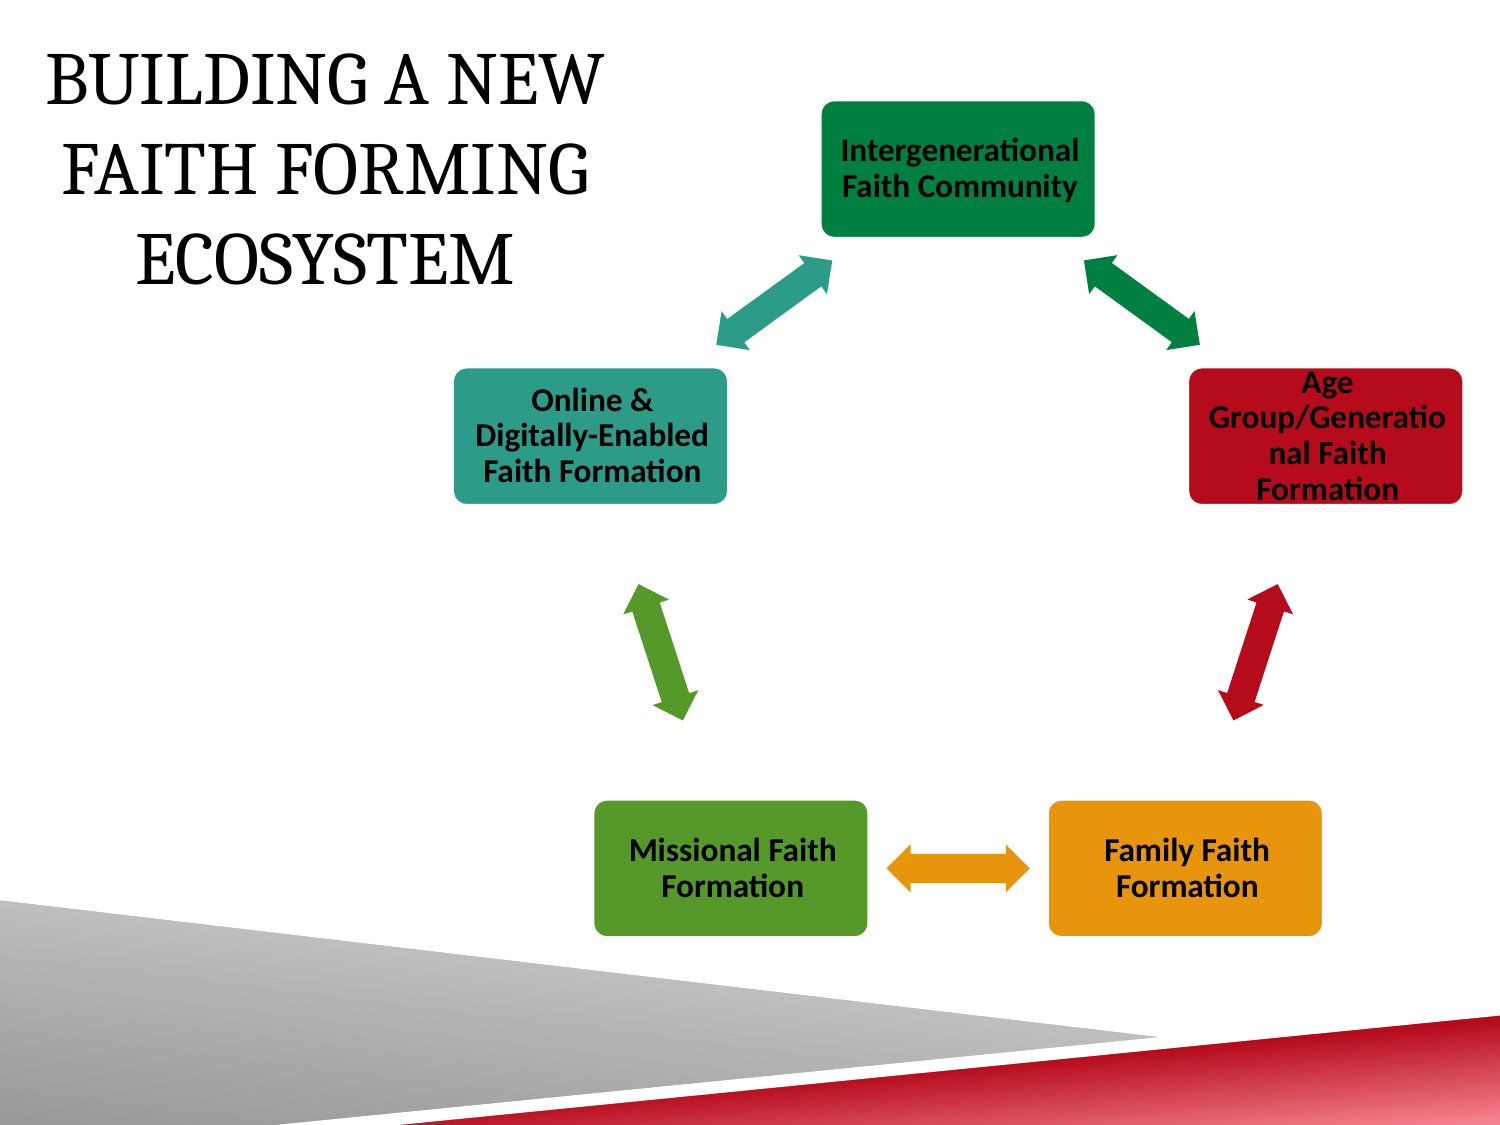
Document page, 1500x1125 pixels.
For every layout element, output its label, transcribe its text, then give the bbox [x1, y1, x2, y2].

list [416, 99, 1500, 938]
title Building a New Faith Forming Ecosystem [15, 8, 635, 321]
